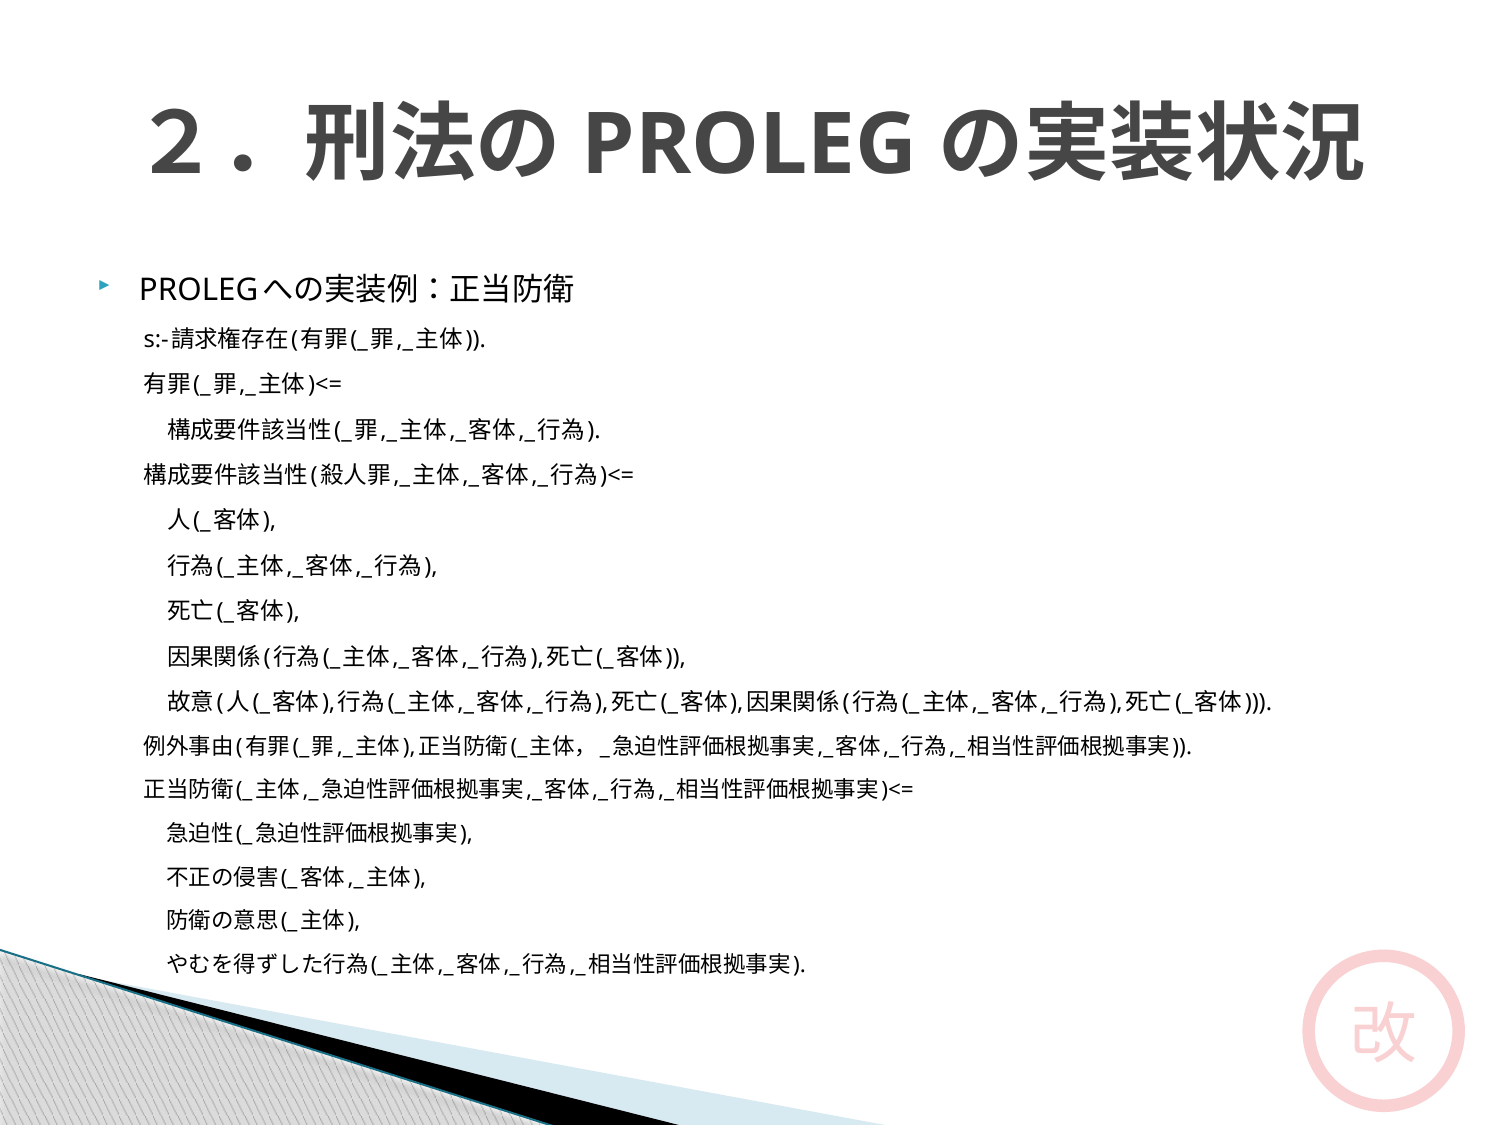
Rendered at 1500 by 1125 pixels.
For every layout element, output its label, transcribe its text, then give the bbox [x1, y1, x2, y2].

title ２．刑法のPROLEGの実装状況 [75, 45, 1425, 233]
text_box 改 [1304, 951, 1464, 1111]
list PROLEGへの実装例：正当防衛 s:-請求権存在(有罪(_罪,_主体)). 有罪(_罪,_主体)<= 構成要件該当性(_罪,_主体,_客体,_行為). 構成要件該当性(殺人罪,_主体,_客体,_行為)<= 人(_客体), 行為(_主体,_客体,_行為), 死亡(_客体), 因果関係(行為(_主体,_客体,_行為),死亡(_客体)), 故意(人(_客体),行為(_主体,_客体,_行為),死亡(_客体),因果関係(行為(_主体,_客体,_行為),死亡(_客体))). 例外事由(有罪(_罪,_主体),正当防衛(_主体，_急迫性評価根拠事実,_客体,_行為,_相当性評価根拠事実)). 正当防衛(_主体,_急迫性評価根拠事実,_客体,_行為,_相当性評価根拠事実)<= 急迫性(_急迫性評価根拠事実), 不正の侵害(_客体,_主体), 防衛の意思(_主体), やむを得ずした行為(_主体,_客体,_行為,_相当性評価根拠事実). [64, 243, 1447, 986]
